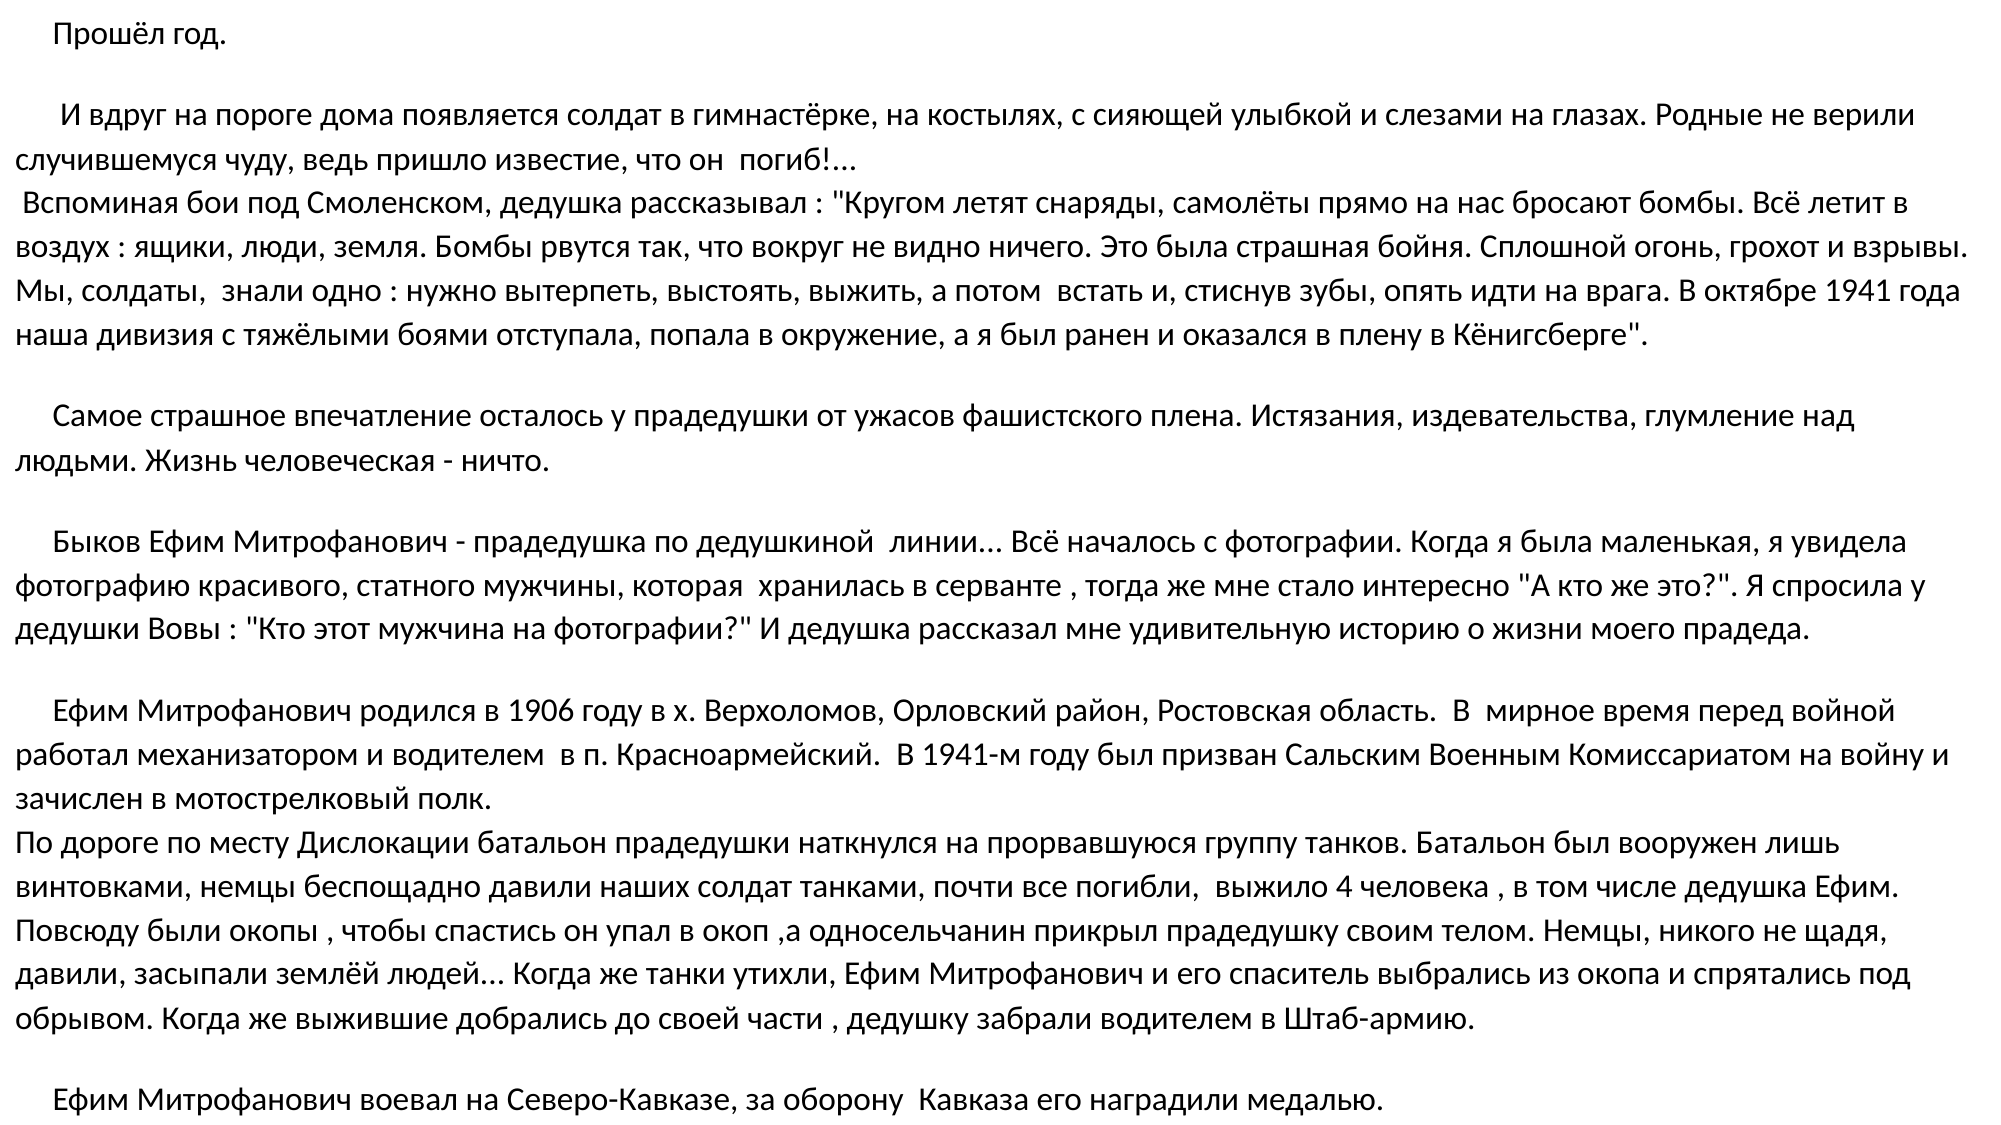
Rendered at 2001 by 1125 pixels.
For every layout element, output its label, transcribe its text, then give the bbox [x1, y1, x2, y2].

list Прошёл год. И вдруг на пороге дома появляется солдат в гимнастёрке, на костылях, с сияющей улыбкой и слезами на глазах. Родные не верили случившемуся чуду, ведь пришло известие, что он погиб!... Вспоминая бои под Смоленском, дедушка рассказывал : "Кругом летят снаряды, самолёты прямо на нас бросают бомбы. Всё летит в воздух : ящики, люди, земля. Бомбы рвутся так, что вокруг не видно ничего. Это была страшная бойня. Сплошной огонь, грохот и взрывы. Мы, солдаты, знали одно : нужно вытерпеть, выстоять, выжить, а потом встать и, стиснув зубы, опять идти на врага. В октябре 1941 года наша дивизия с тяжёлыми боями отступала, попала в окружение, а я был ранен и оказался в плену в Кёнигсберге". Самое страшное впечатление осталось у прадедушки от ужасов фашистского плена. Истязания, издевательства, глумление над людьми. Жизнь человеческая - ничто. Быков Ефим Митрофанович - прадедушка по дедушкиной линии... Всё началось с фотографии. Когда я была маленькая, я увидела фотографию красивого, статного мужчины, которая хранилась в серванте , тогда же мне стало интересно "А кто же это?". Я спросила у дедушки Вовы : "Кто этот мужчина на фотографии?" И дедушка рассказал мне удивительную историю о жизни моего прадеда. Ефим Митрофанович родился в 1906 году в х. Верхоломов, Орловский район, Ростовская область. В мирное время перед войной работал механизатором и водителем в п. Красноармейский. В 1941-м году был призван Сальским Военным Комиссариатом на войну и зачислен в мотострелковый полк. По дороге по месту Дислокации батальон прадедушки наткнулся на прорвавшуюся группу танков. Батальон был вооружен лишь винтовками, немцы беспощадно давили наших солдат танками, почти все погибли, выжило 4 человека , в том числе дедушка Ефим. Повсюду были окопы , чтобы спастись он упал в окоп ,а односельчанин прикрыл прадедушку своим телом. Немцы, никого не щадя, давили, засыпали землёй людей... Когда же танки утихли, Ефим Митрофанович и его спаситель выбрались из окопа и спрятались под обрывом. Когда же выжившие добрались до своей части , дедушку забрали водителем в Штаб-армию. Ефим Митрофанович воевал на Северо-Кавказе, за оборону Кавказа его наградили медалью. [0, 0, 2000, 1125]
